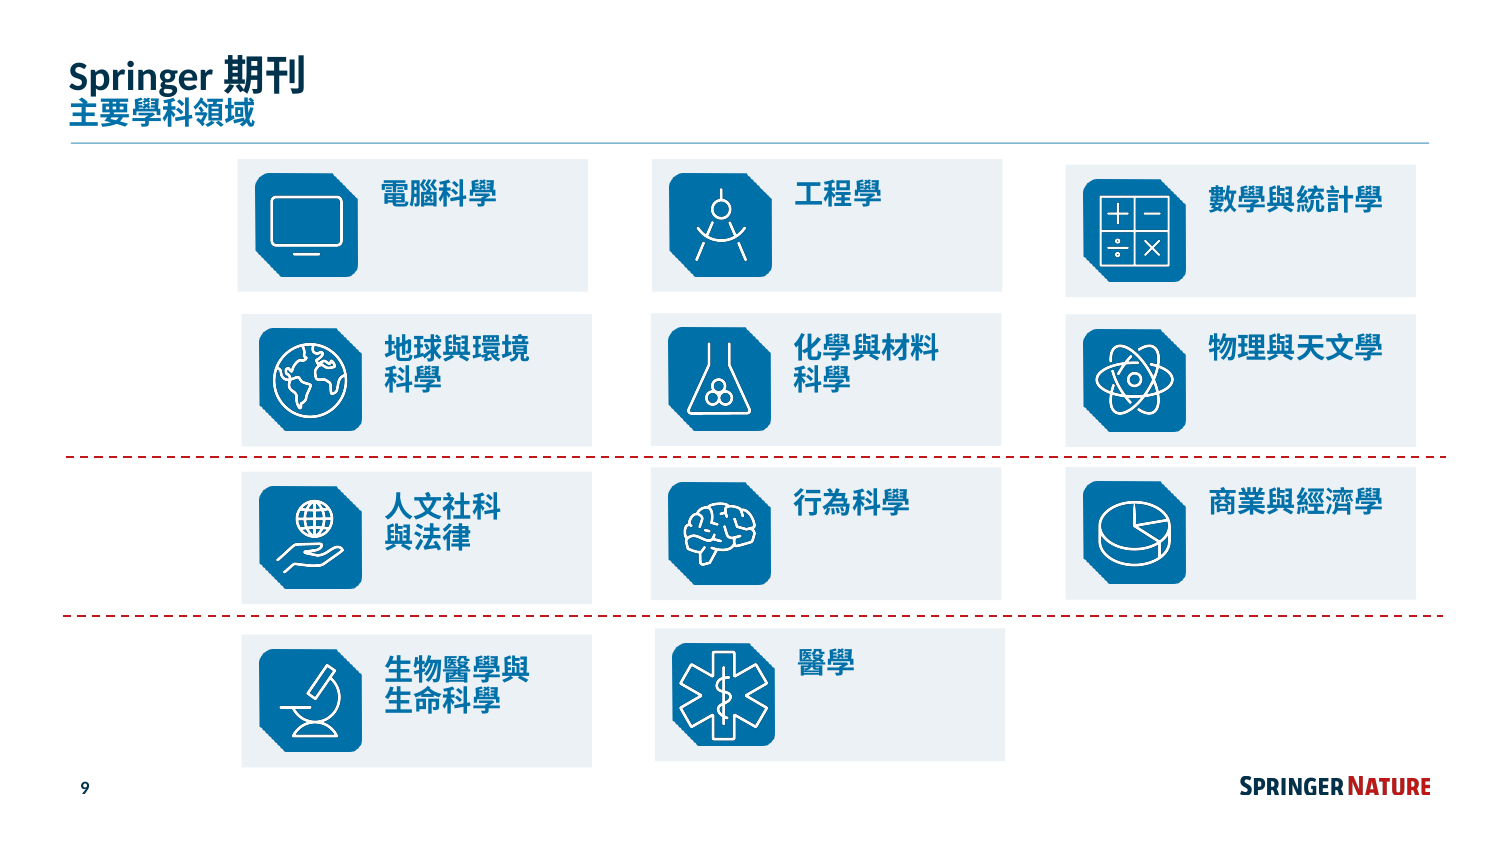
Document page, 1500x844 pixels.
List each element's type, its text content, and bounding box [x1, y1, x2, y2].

subtitle 主要學科領域 [68, 93, 1431, 131]
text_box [650, 467, 1002, 601]
picture [1245, 776, 1430, 795]
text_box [650, 313, 1002, 447]
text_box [1065, 314, 1417, 448]
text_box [237, 158, 589, 292]
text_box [1065, 466, 1417, 600]
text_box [241, 313, 593, 447]
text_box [651, 158, 1003, 292]
title Springer期刊 [68, 46, 1431, 92]
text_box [241, 471, 593, 605]
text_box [241, 634, 593, 768]
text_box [654, 628, 1006, 762]
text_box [1065, 164, 1417, 298]
picture [1240, 785, 1247, 791]
